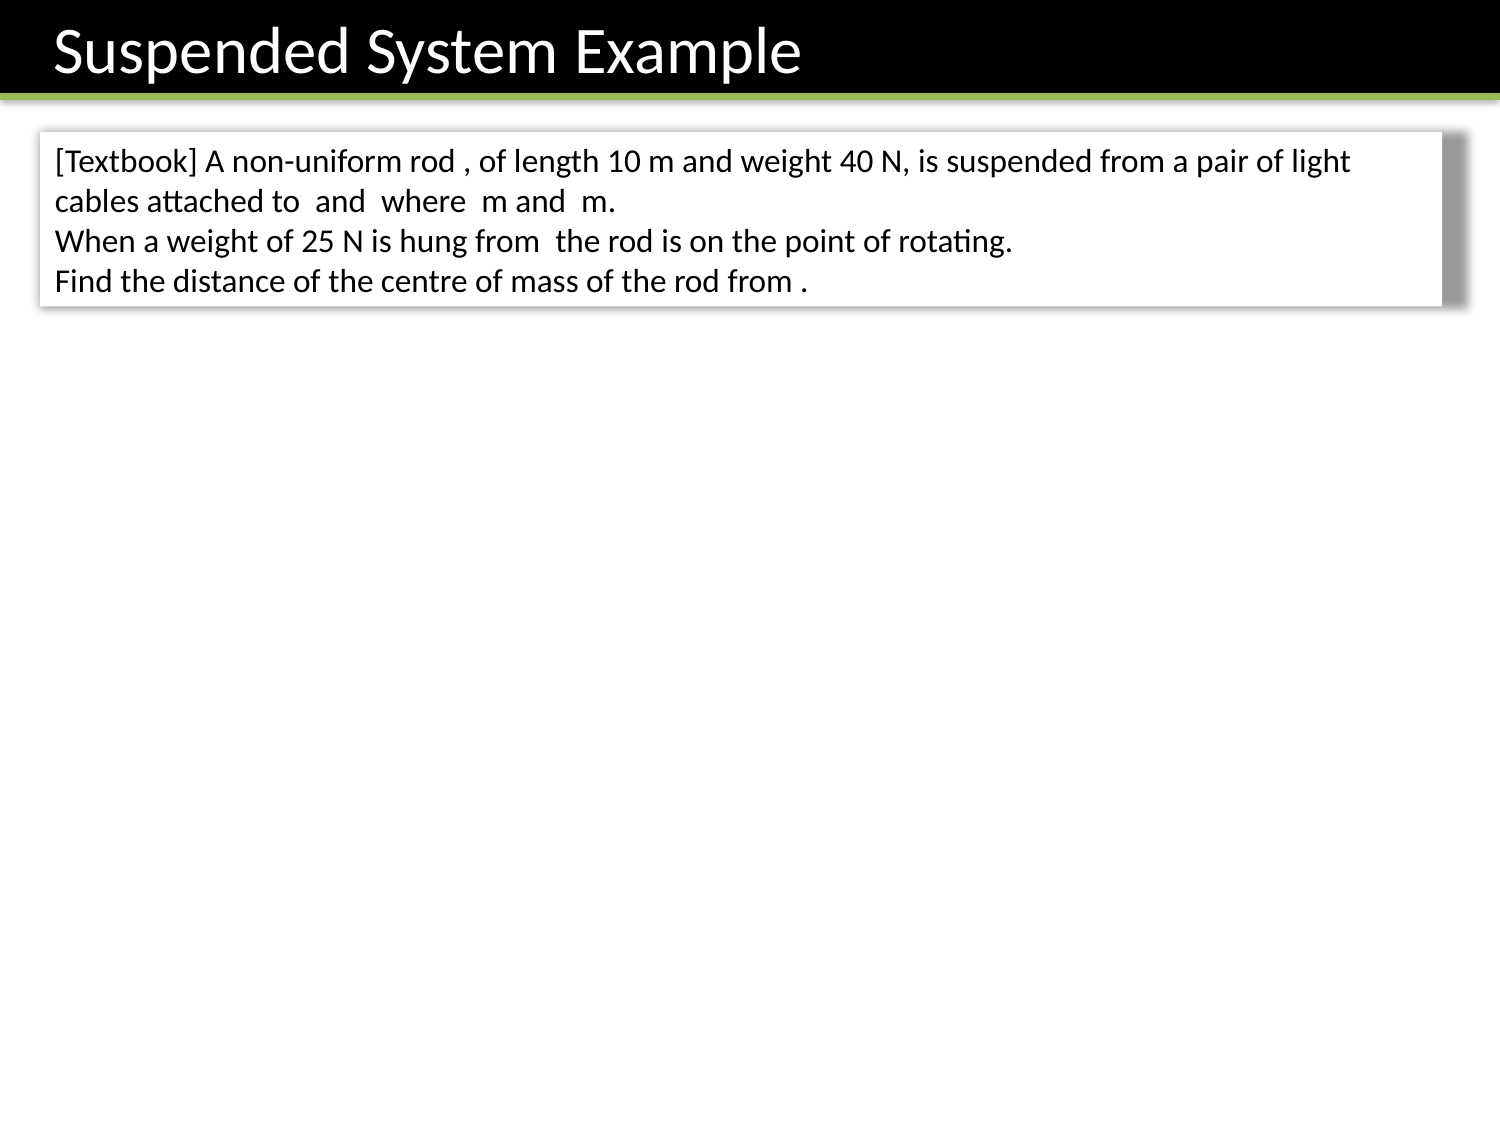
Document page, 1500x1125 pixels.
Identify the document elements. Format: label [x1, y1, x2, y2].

text_box [0, 0, 1500, 99]
